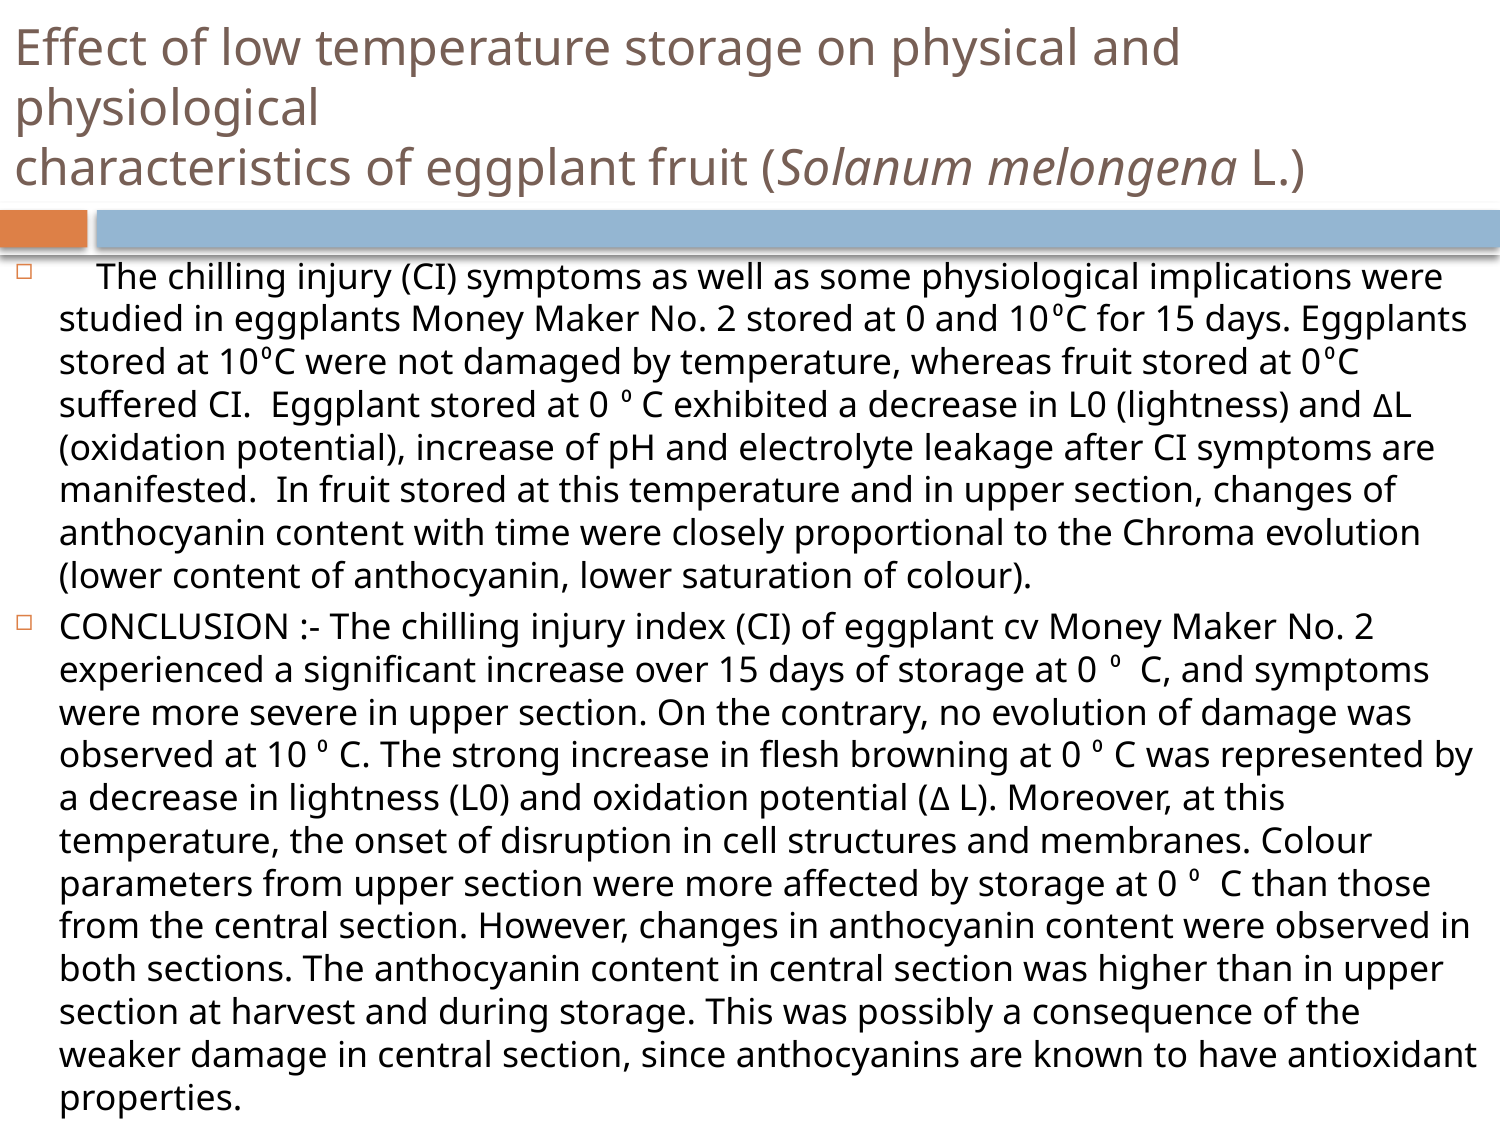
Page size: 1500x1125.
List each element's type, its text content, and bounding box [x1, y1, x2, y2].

title Effect of low temperature storage on physical and physiological characteristics of eggplant fruit (Solanum melongena L.) [0, 0, 1500, 211]
list The chilling injury (CI) symptoms as well as some physiological implications were studied in eggplants Money Maker No. 2 stored at 0 and 10⁰C for 15 days. Eggplants stored at 10⁰C were not damaged by temperature, whereas fruit stored at 0⁰C suffered CI. Eggplant stored at 0 ⁰ C exhibited a decrease in L0 (lightness) and ∆L (oxidation potential), increase of pH and electrolyte leakage after CI symptoms are manifested. In fruit stored at this temperature and in upper section, changes of anthocyanin content with time were closely proportional to the Chroma evolution (lower content of anthocyanin, lower saturation of colour). CONCLUSION :- The chilling injury index (CI) of eggplant cv Money Maker No. 2 experienced a significant increase over 15 days of storage at 0 ⁰ C, and symptoms were more severe in upper section. On the contrary, no evolution of damage was observed at 10 ⁰ C. The strong increase in flesh browning at 0 ⁰ C was represented by a decrease in lightness (L0) and oxidation potential (∆ L). Moreover, at this temperature, the onset of disruption in cell structures and membranes. Colour parameters from upper section were more affected by storage at 0 ⁰ C than those from the central section. However, changes in anthocyanin content were observed in both sections. The anthocyanin content in central section was higher than in upper section at harvest and during storage. This was possibly a consequence of the weaker damage in central section, since anthocyanins are known to have antioxidant properties. [0, 246, 1500, 1125]
